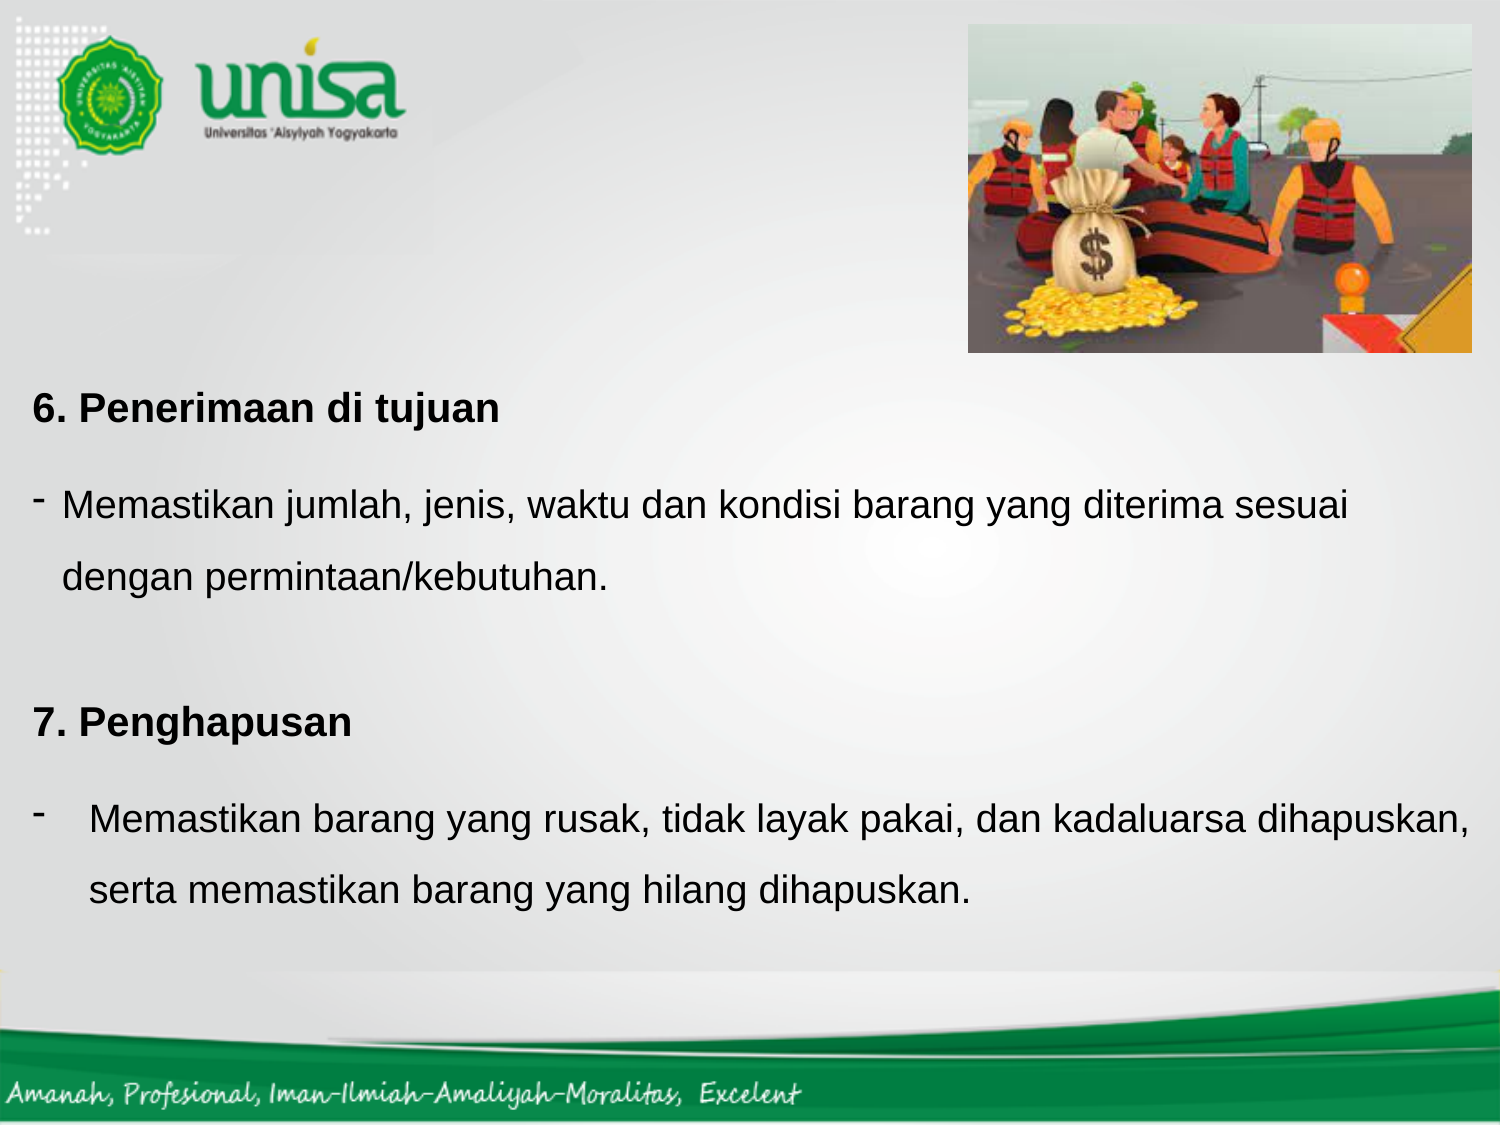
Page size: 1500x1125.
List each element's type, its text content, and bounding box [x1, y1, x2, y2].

picture [0, 0, 1500, 1125]
text_box 6. Penerimaan di tujuan Memastikan jumlah, jenis, waktu dan kondisi barang yang diterima sesuai dengan permintaan/kebutuhan. 7. Penghapusan Memastikan barang yang rusak, tidak layak pakai, dan kadaluarsa dihapuskan, serta memastikan barang yang hilang dihapuskan. [17, 348, 1489, 920]
